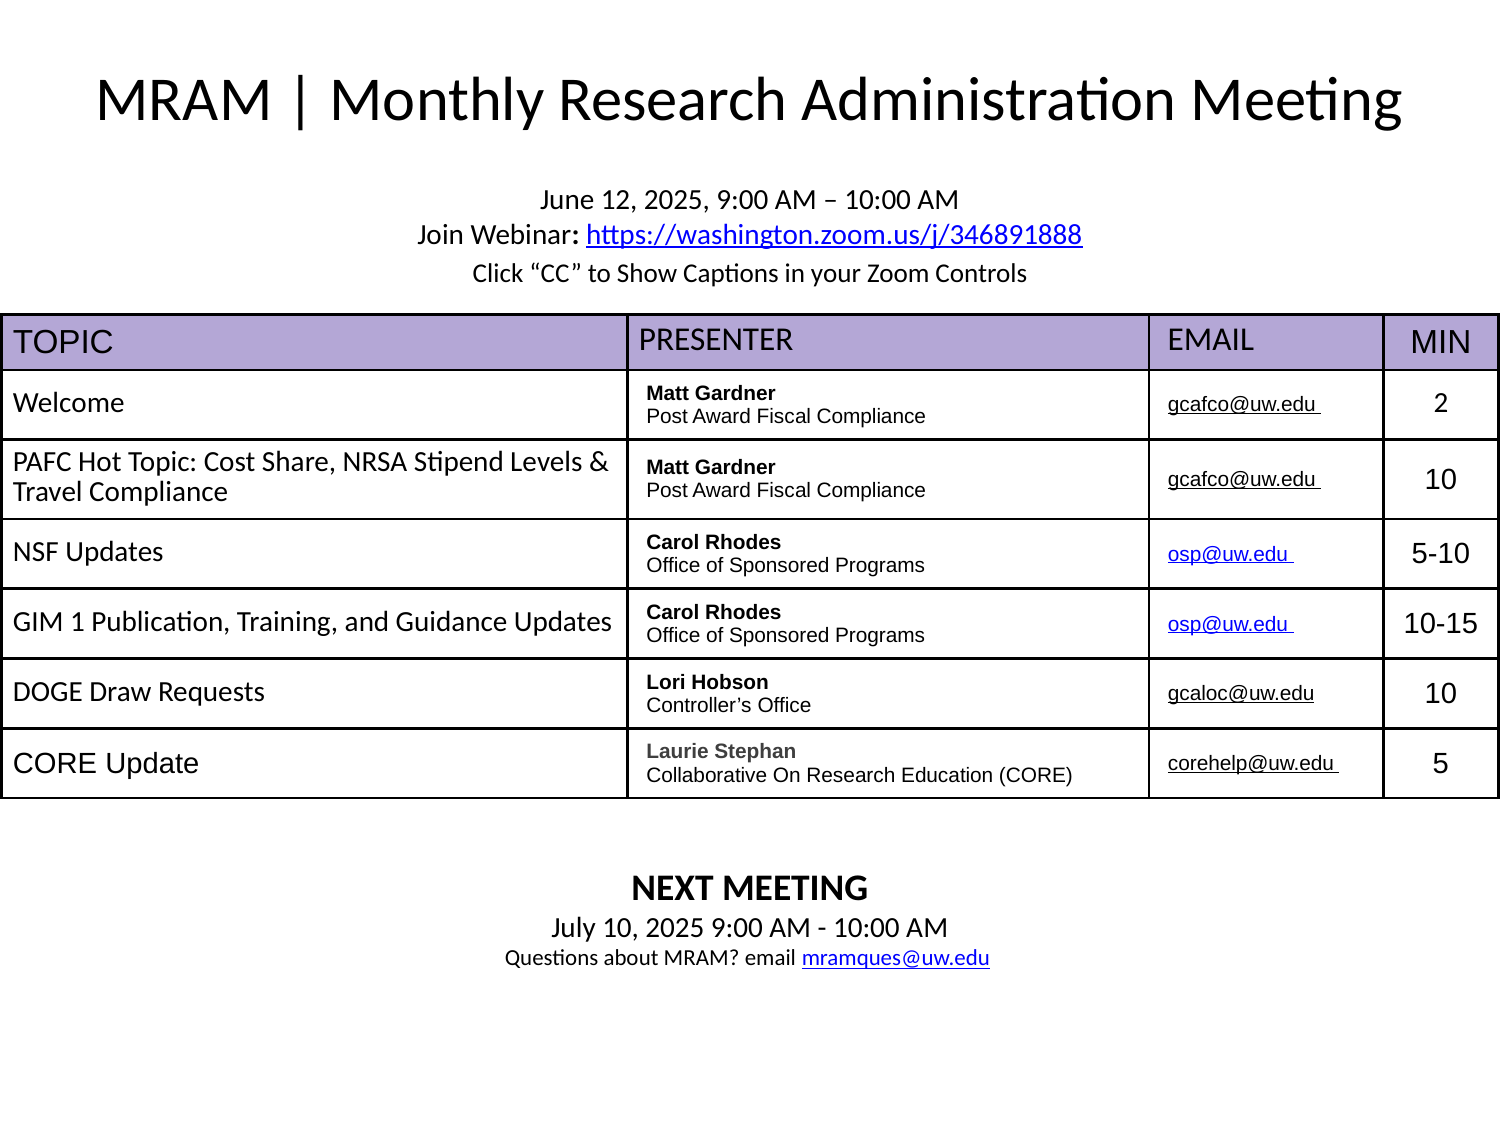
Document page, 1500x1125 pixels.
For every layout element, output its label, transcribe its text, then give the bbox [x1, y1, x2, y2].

table_cell gcaloc@uw.edu [1150, 660, 1382, 727]
table_cell Laurie Stephan Collaborative On Research Education (CORE) [629, 730, 1148, 797]
table_cell 10 [1385, 441, 1497, 518]
table_cell 5 [1385, 730, 1497, 797]
table_cell corehelp@uw.edu [1150, 730, 1382, 797]
table_cell Carol Rhodes Office of Sponsored Programs [629, 520, 1148, 587]
table_cell Lori Hobson Controller’s Office [629, 660, 1148, 727]
table_header MIN [1385, 316, 1497, 369]
table_cell osp@uw.edu [1150, 520, 1382, 587]
table_header TOPIC [3, 316, 626, 369]
text_box NEXT MEETING July 10, 2025 9:00 AM - 10:00 AM Questions about MRAM? email mramques@uw.edu [1, 848, 1499, 981]
table_cell PAFC Hot Topic: Cost Share, NRSA Stipend Levels & Travel Compliance [3, 441, 626, 518]
table_header PRESENTER [629, 316, 1148, 369]
table_cell 5-10 [1385, 520, 1497, 587]
text_box June 12, 2025, 9:00 AM – 10:00 AM Join Webinar: https://washington.zoom.us/j/346891888 Click “CC” to Show Captions in your Zoom Controls [0, 165, 1500, 313]
table_cell NSF Updates [3, 520, 626, 587]
table_cell 10-15 [1385, 590, 1497, 657]
table_cell gcafco@uw.edu [1150, 441, 1382, 518]
table_cell osp@uw.edu [1150, 590, 1382, 657]
table_cell gcafco@uw.edu [1150, 371, 1382, 438]
table_cell CORE Update [3, 730, 626, 797]
table_cell Carol Rhodes Office of Sponsored Programs [629, 590, 1148, 657]
table_cell Matt Gardner Post Award Fiscal Compliance [629, 441, 1148, 518]
title MRAM | Monthly Research Administration Meeting [1, 42, 1499, 165]
table_cell Welcome [3, 371, 626, 438]
table_cell GIM 1 Publication, Training, and Guidance Updates [3, 590, 626, 657]
table_cell 10 [1385, 660, 1497, 727]
table_cell Matt Gardner Post Award Fiscal Compliance [629, 371, 1148, 438]
table_cell DOGE Draw Requests [3, 660, 626, 727]
table_cell 2 [1385, 371, 1497, 438]
table_header EMAIL [1150, 316, 1382, 369]
